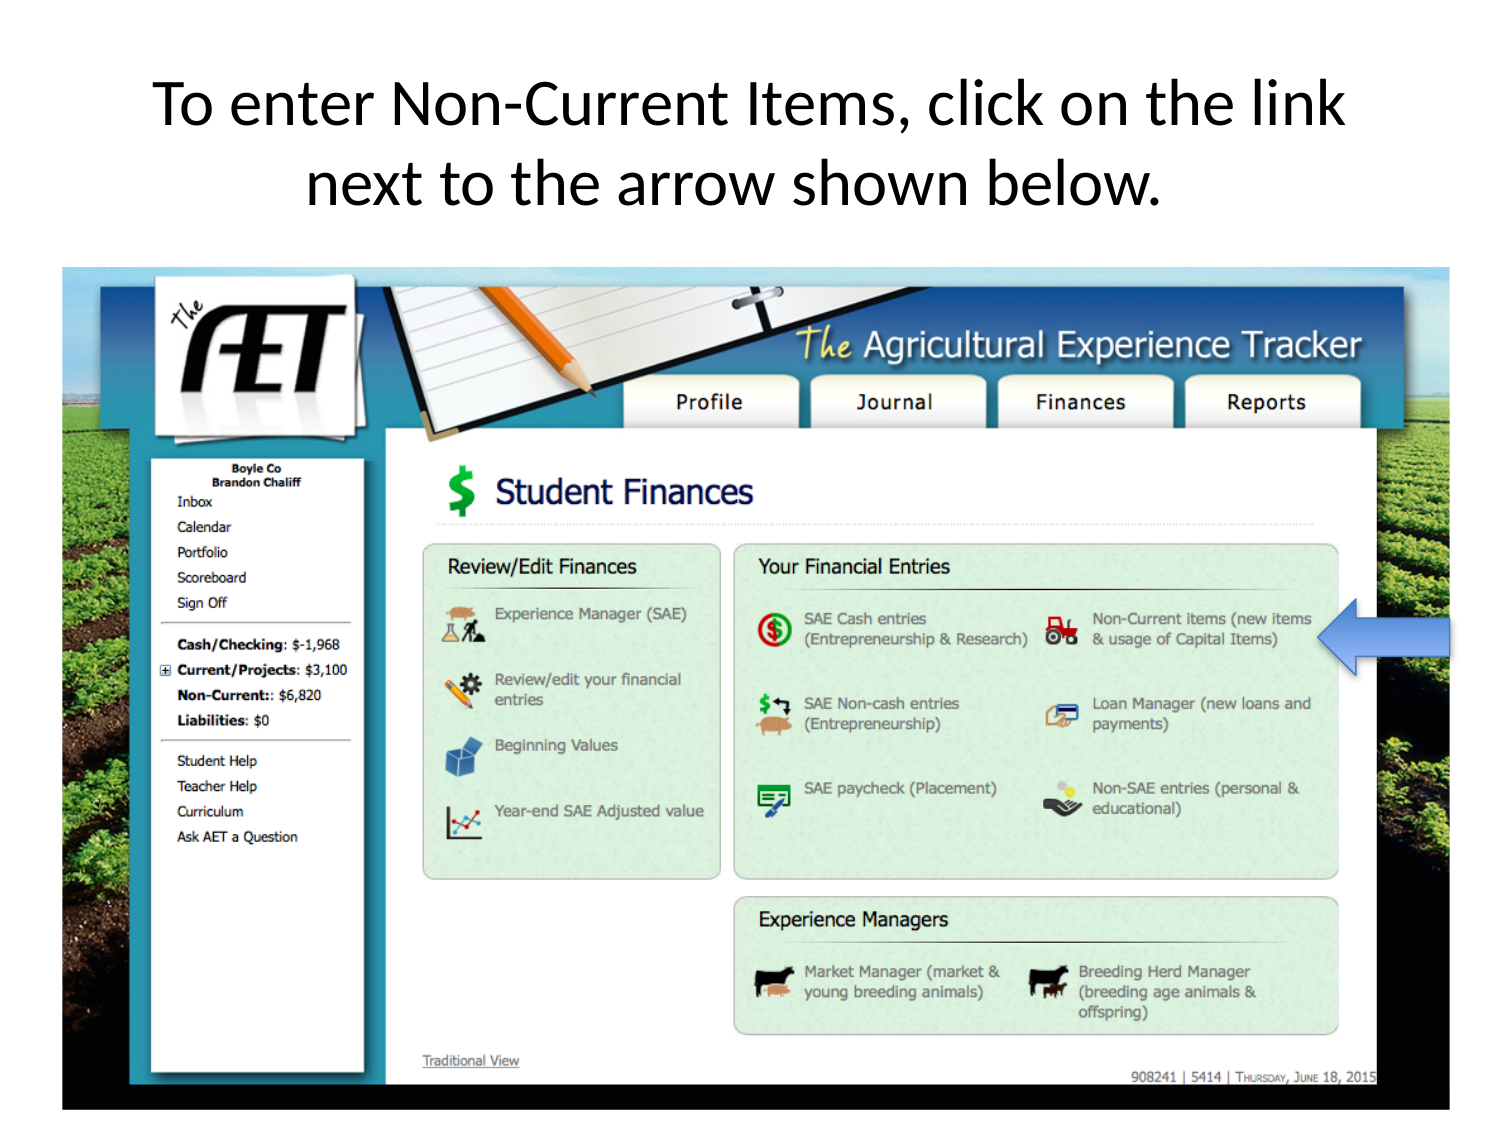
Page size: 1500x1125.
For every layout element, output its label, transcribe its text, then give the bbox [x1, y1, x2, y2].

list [62, 267, 1450, 1112]
title To enter Non-Current Items, click on the link next to the arrow shown below. [75, 45, 1425, 233]
